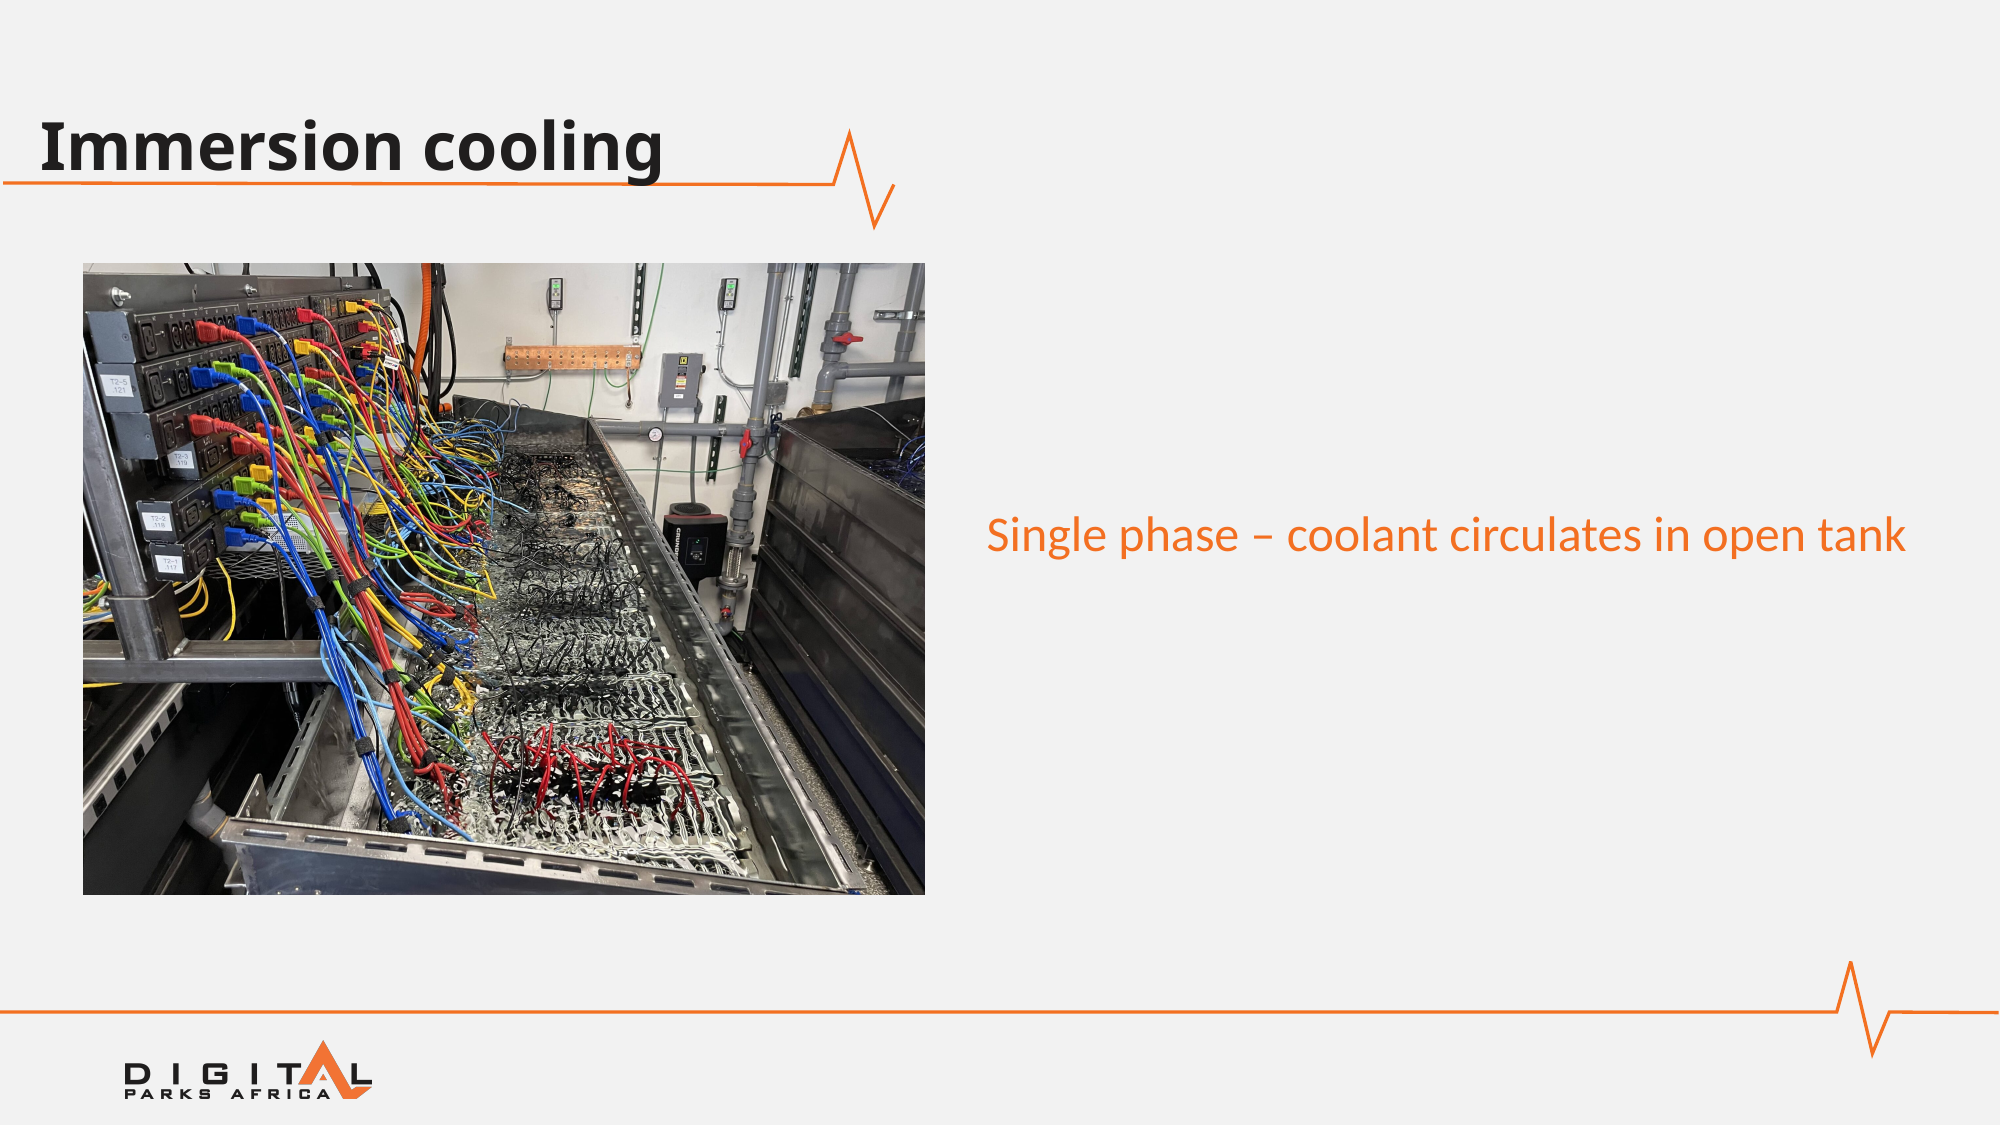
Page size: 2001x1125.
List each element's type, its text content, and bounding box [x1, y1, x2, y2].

text_box [859, 169, 894, 226]
picture [125, 1040, 372, 1099]
text_box Single phase – coolant circulates in open tank [971, 494, 1970, 629]
text_box Immersion cooling [25, 96, 859, 191]
text_box [0, 961, 1999, 1054]
picture [83, 263, 925, 895]
